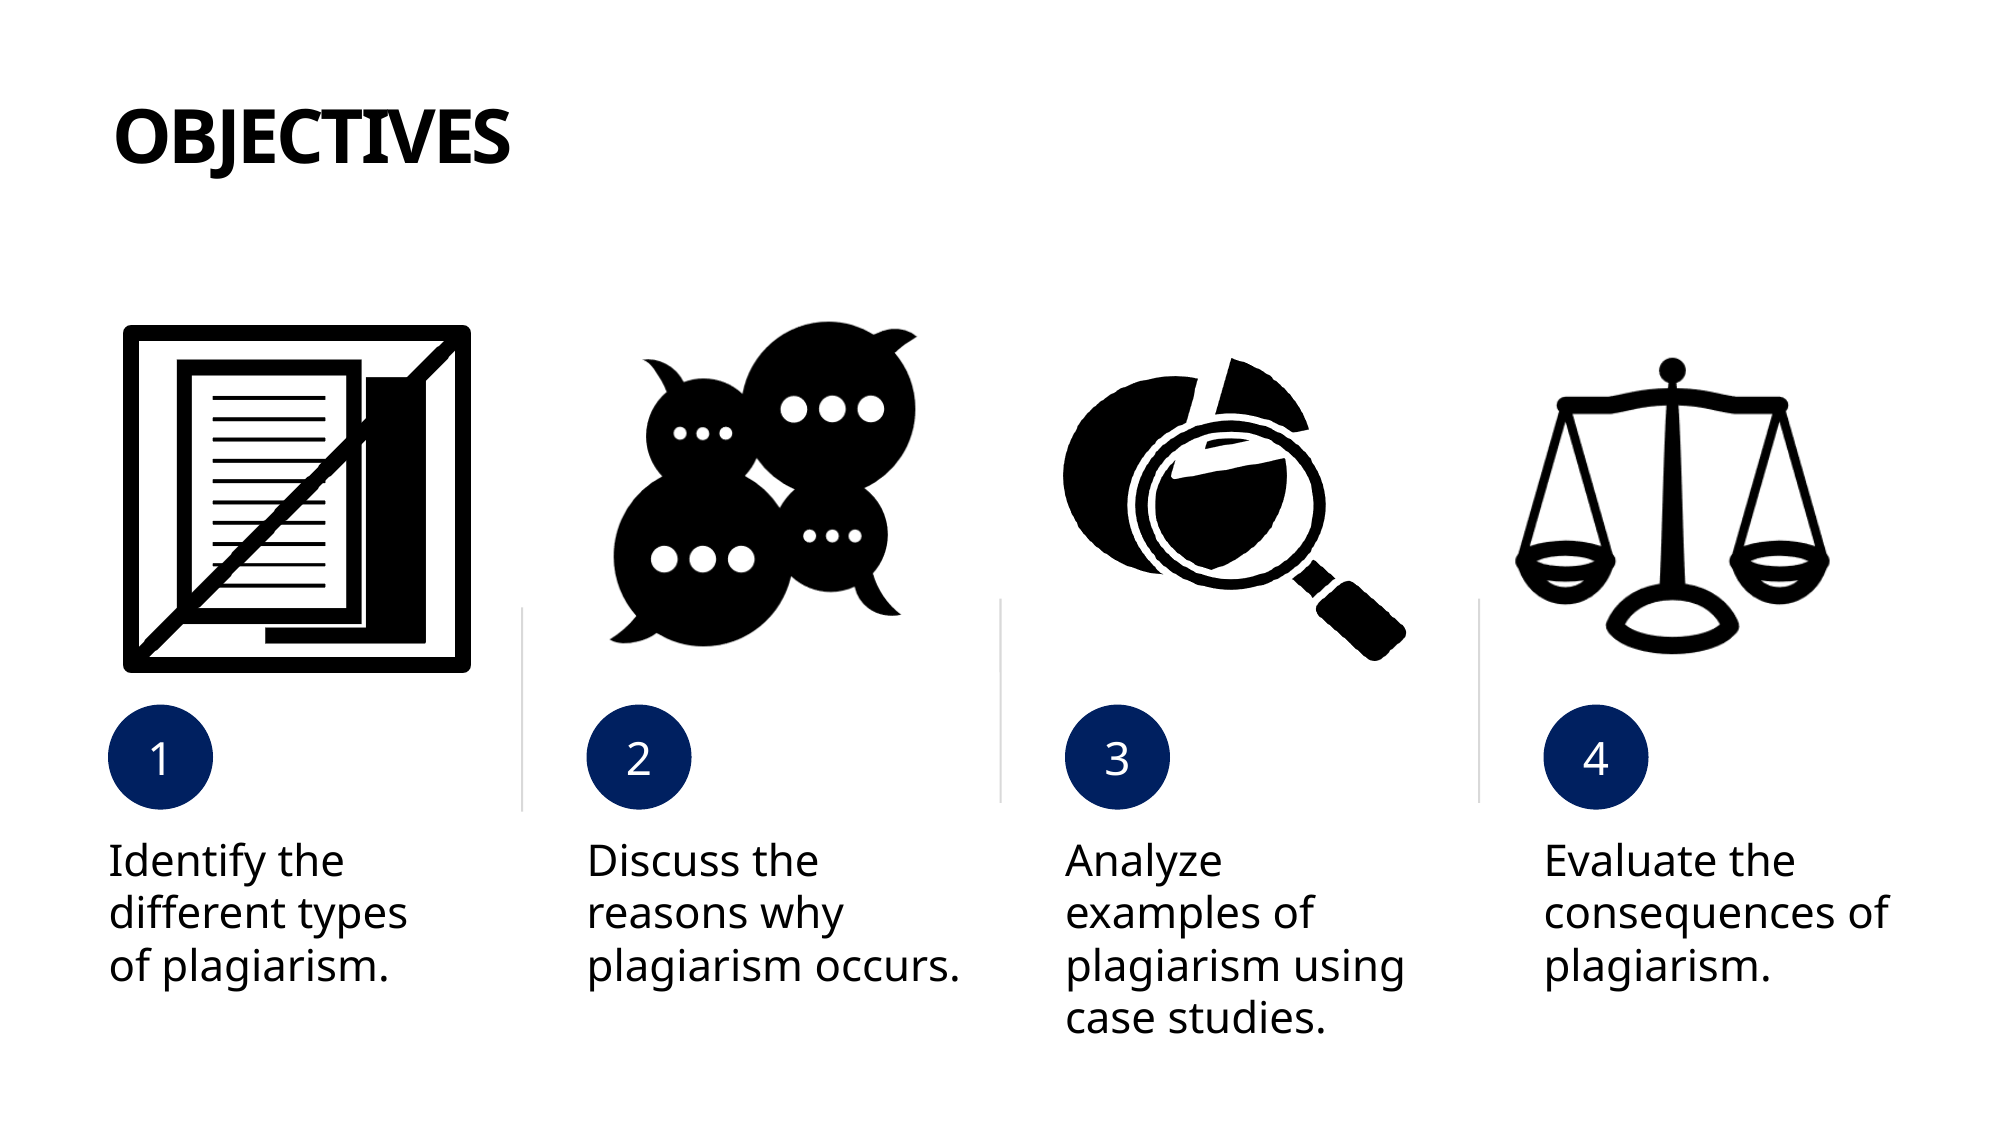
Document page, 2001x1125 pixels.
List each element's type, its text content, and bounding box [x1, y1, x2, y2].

text_box Discuss the reasons why plagiarism occurs. [586, 832, 968, 1041]
text_box 2 [586, 704, 692, 810]
text_box Identify the different types of plagiarism. [108, 832, 448, 1041]
picture [1039, 336, 1429, 682]
text_box 4 [1543, 730, 1649, 810]
title OBJECTIVES [106, 82, 1906, 185]
text_box 3 [1065, 704, 1171, 810]
picture [101, 302, 492, 694]
text_box Evaluate the consequences of plagiarism. [1543, 832, 1894, 1041]
text_box 1 [108, 704, 214, 810]
text_box Analyze examples of plagiarism using case studies. [1065, 832, 1415, 1041]
picture [1448, 287, 1897, 724]
picture [565, 280, 962, 687]
